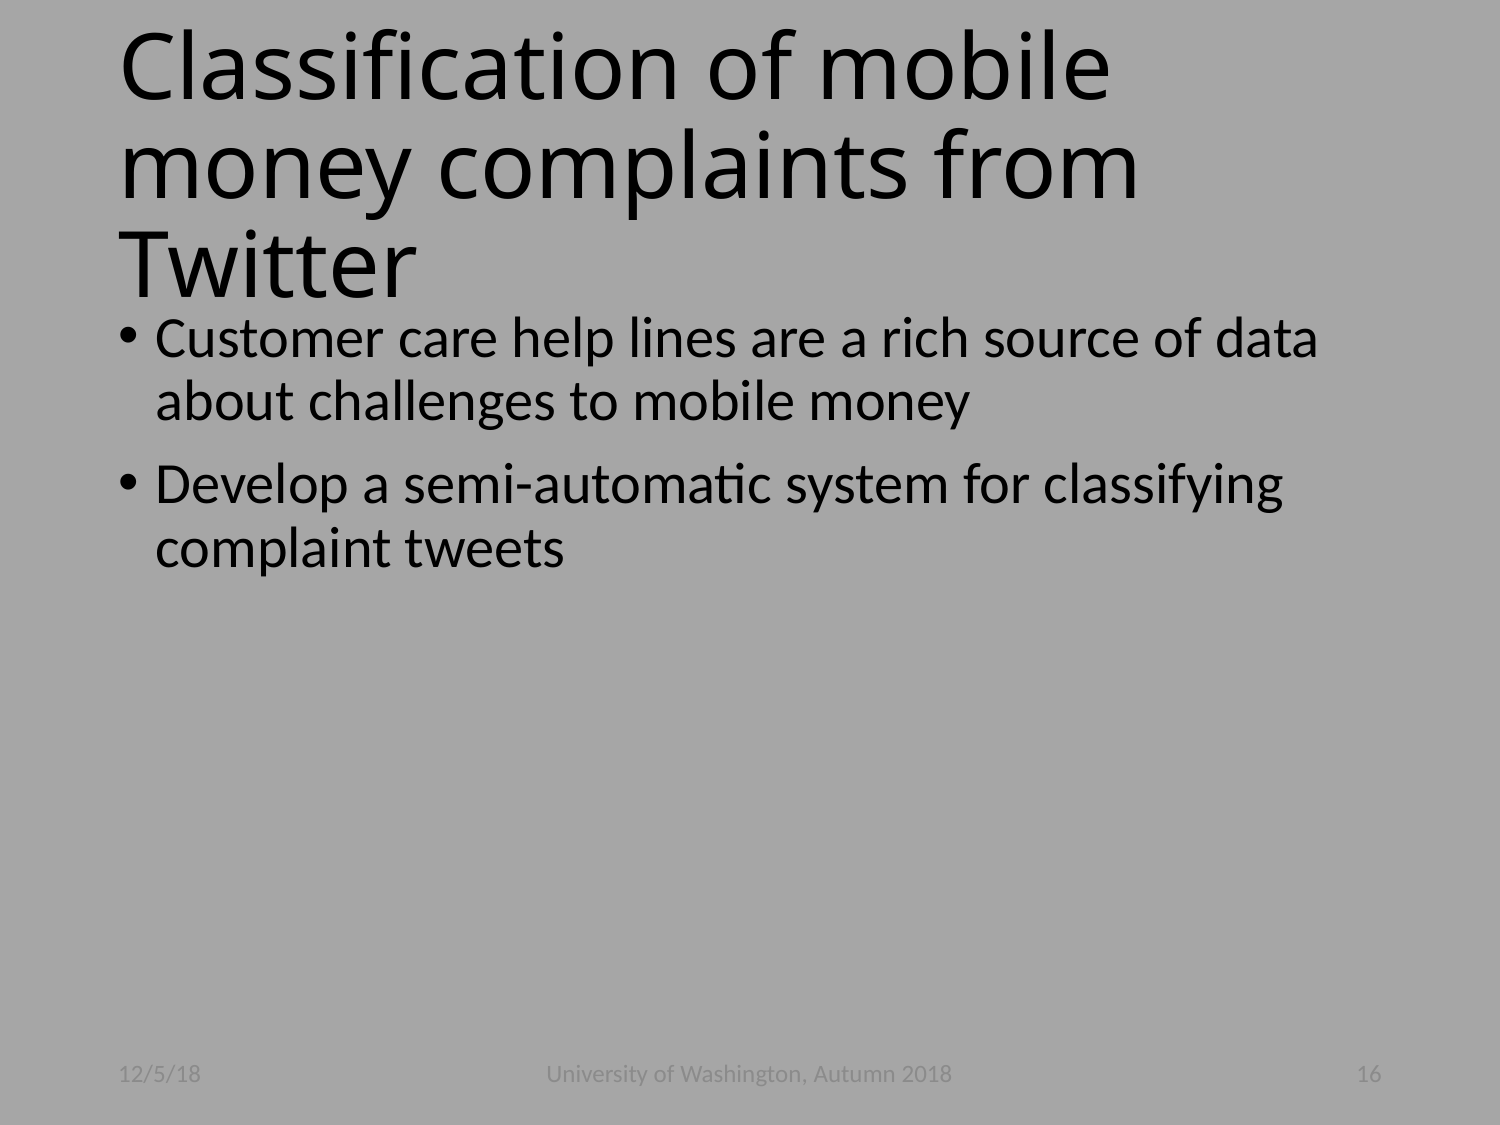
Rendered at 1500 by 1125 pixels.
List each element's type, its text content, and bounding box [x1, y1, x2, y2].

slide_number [103, 1042, 441, 1103]
list Customer care help lines are a rich source of data about challenges to mobile money Develop a semi-automatic system for classifying complaint tweets [103, 299, 1397, 1014]
footer University of Washington, Autumn 2018 [496, 1042, 1004, 1103]
slide_number 16 [1059, 1042, 1397, 1103]
title Classification of mobile money complaints from Twitter [103, 59, 1397, 278]
